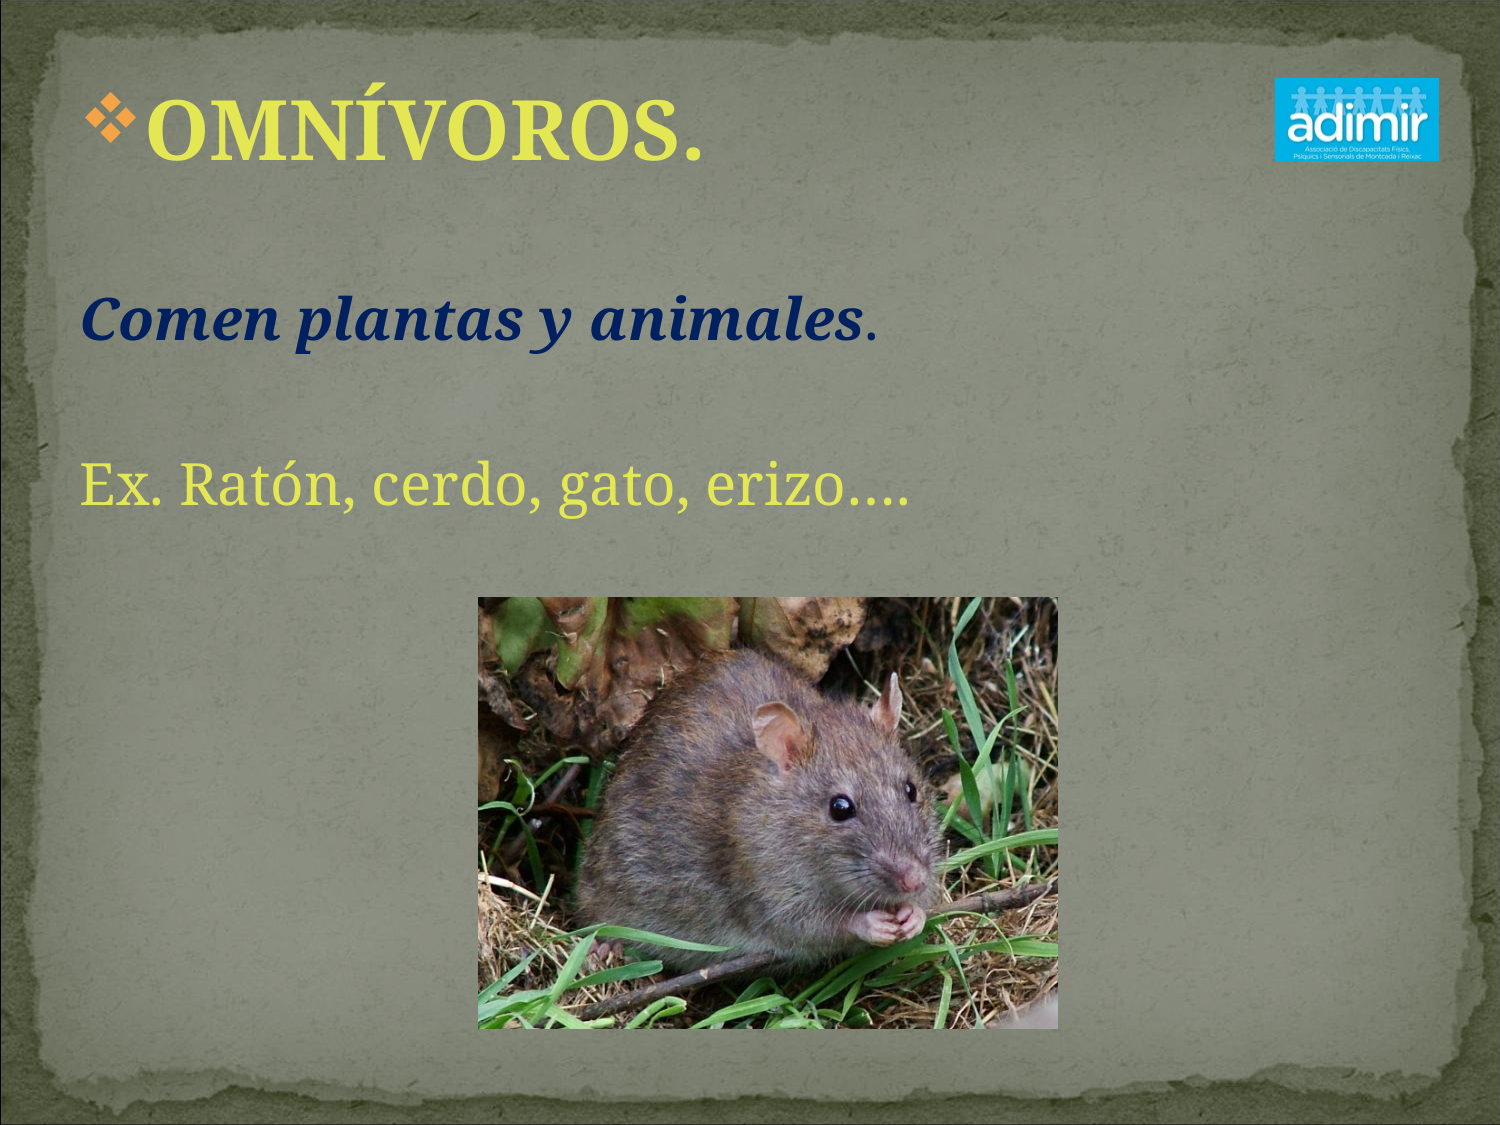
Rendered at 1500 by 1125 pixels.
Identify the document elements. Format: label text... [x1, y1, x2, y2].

picture [0, 0, 1500, 1125]
list OMNÍVOROS. Comen plantas y animales. Ex. Ratón, cerdo, gato, erizo…. [64, 69, 1415, 837]
